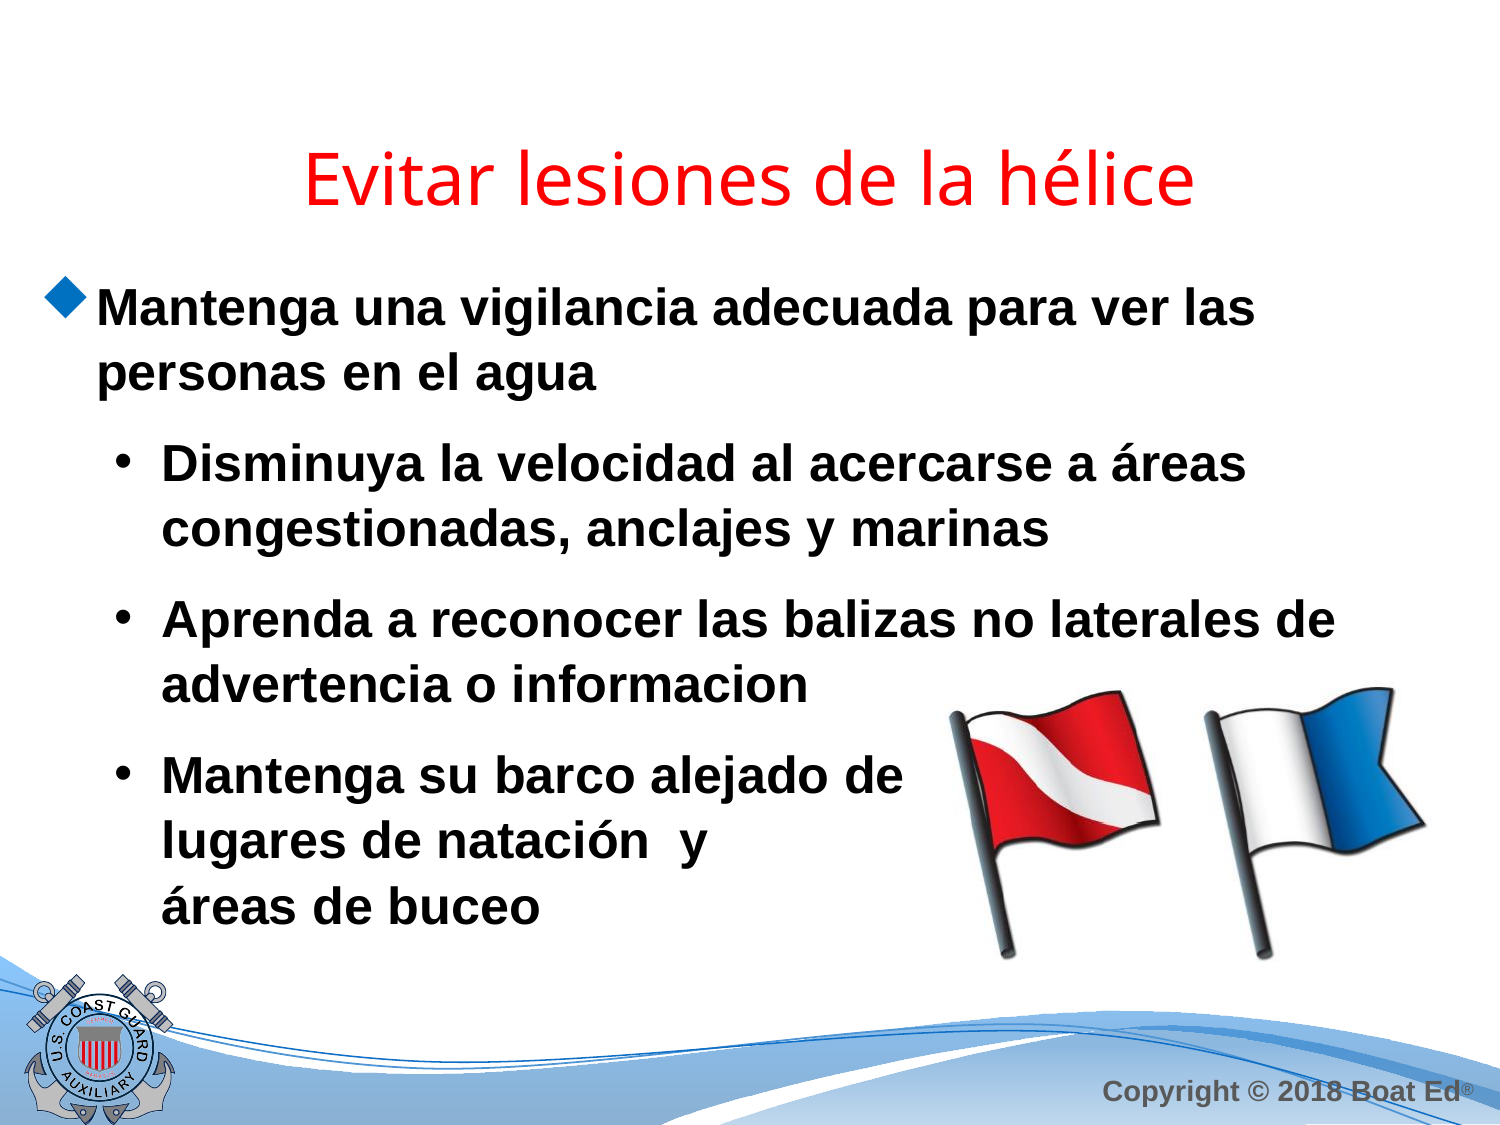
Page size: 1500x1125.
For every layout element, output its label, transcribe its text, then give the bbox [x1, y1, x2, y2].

picture [24, 973, 176, 1125]
title Evitar lesiones de la hélice [74, 119, 1426, 233]
picture [937, 672, 1170, 975]
list Mantenga una vigilancia adecuada para ver las personas en el agua Disminuya la velocidad al acercarse a áreas congestionadas, anclajes y marinas Aprenda a reconocer las balizas no laterales de advertencia o informacion Mantenga su barco alejado de lugares de natación y áreas de buceo [24, 262, 1500, 1006]
picture [1192, 672, 1433, 975]
